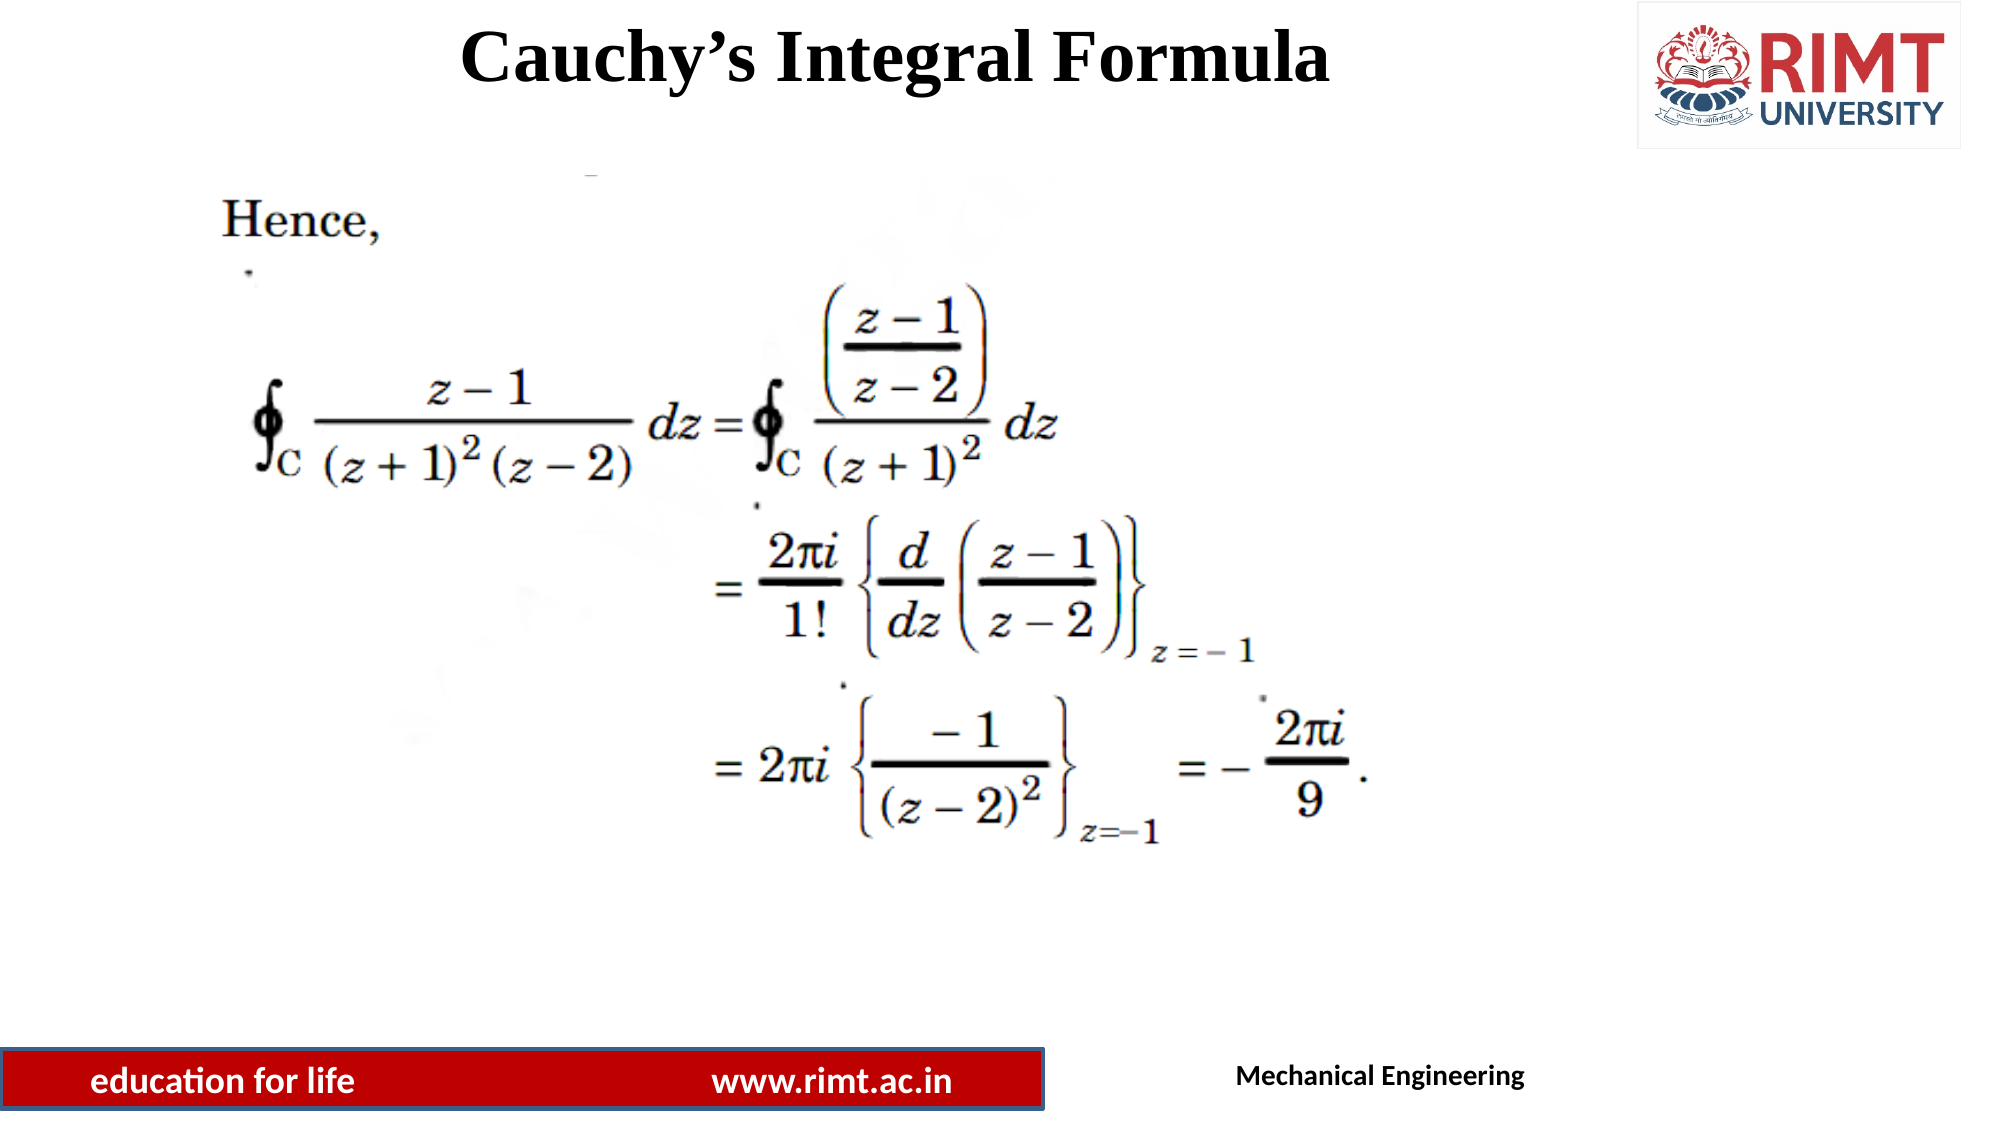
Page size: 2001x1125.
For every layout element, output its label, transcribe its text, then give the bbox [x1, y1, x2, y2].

text_box Mechanical Engineering [1042, 1044, 1718, 1104]
picture [191, 175, 1387, 864]
picture [1637, 1, 1961, 149]
text_box education for life www.rimt.ac.in [0, 1047, 1045, 1111]
text_box Cauchy’s Integral Formula [444, 0, 1347, 105]
